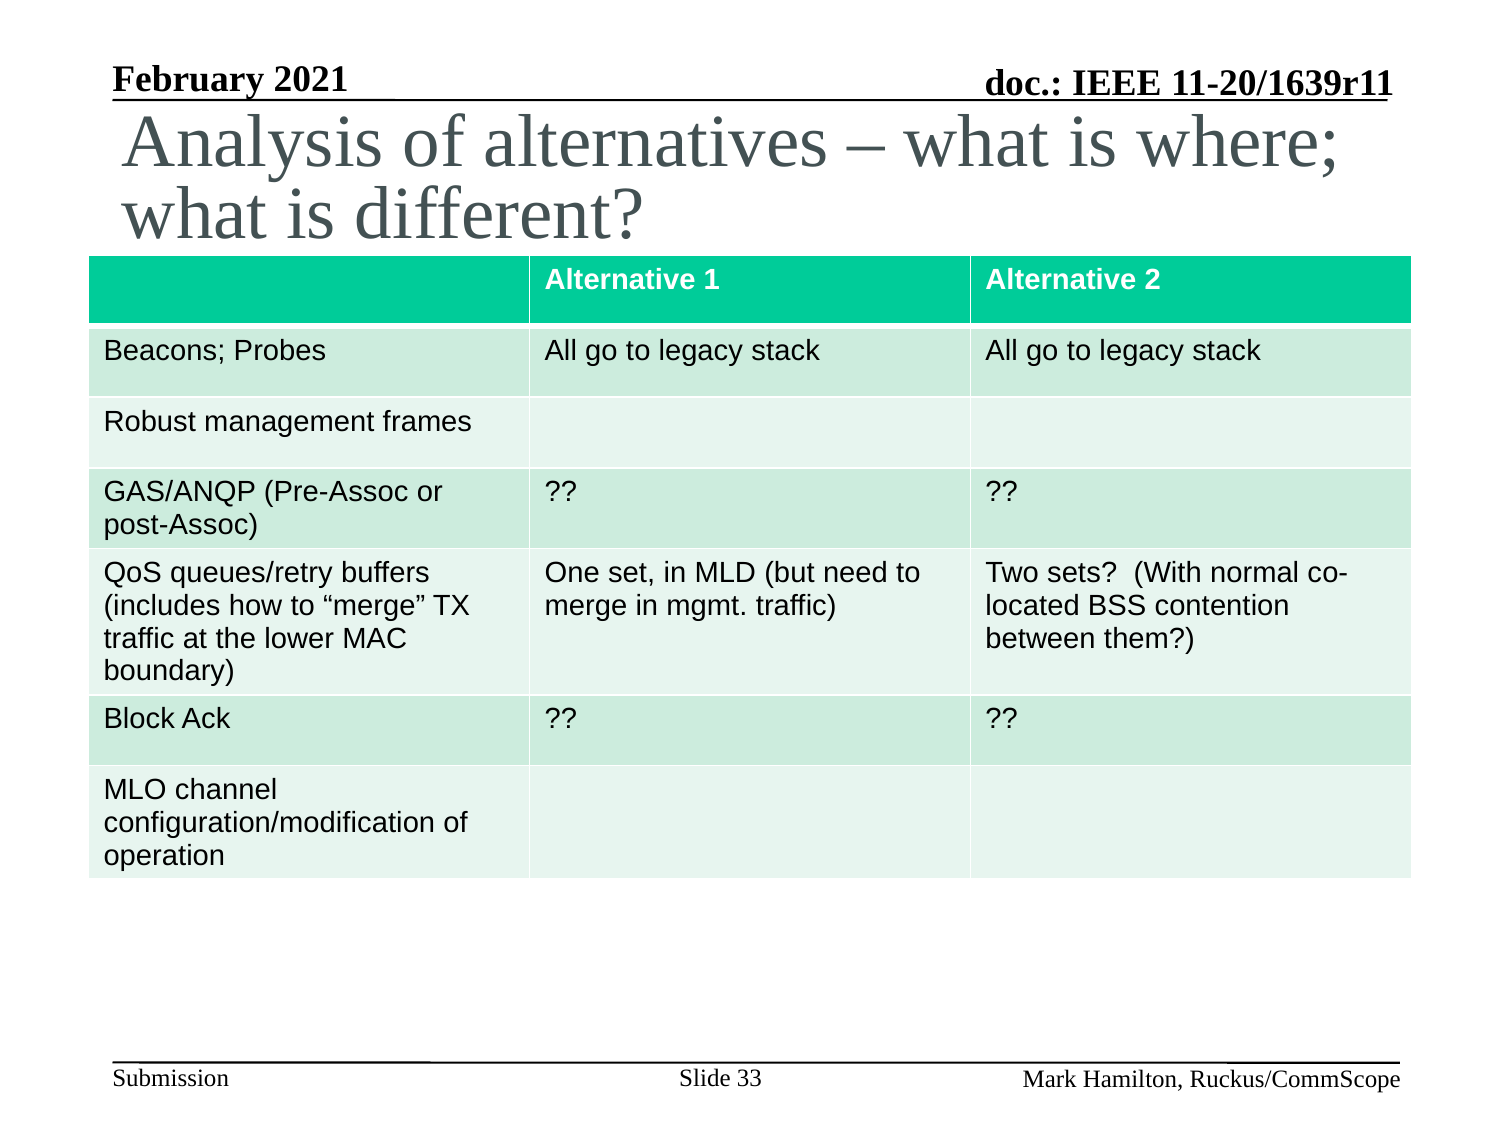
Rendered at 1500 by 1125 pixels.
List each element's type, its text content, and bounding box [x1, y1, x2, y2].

title Analysis of alternatives – what is where; what is different? [106, 106, 1402, 254]
table_cell Two sets? (With normal co-located BSS contention between them?) [971, 549, 1411, 694]
table_cell ?? [971, 469, 1411, 548]
table_cell Robust management frames [89, 398, 529, 467]
table_cell [530, 766, 970, 878]
table_cell [530, 398, 970, 467]
table_cell MLO channel configuration/modification of operation [89, 766, 529, 878]
table_cell ?? [530, 469, 970, 548]
table_cell All go to legacy stack [971, 329, 1411, 396]
table_header Alternative 2 [971, 256, 1411, 323]
table_cell Beacons; Probes [89, 329, 529, 396]
table_header [89, 256, 529, 323]
table_cell QoS queues/retry buffers (includes how to “merge” TX traffic at the lower MAC boundary) [89, 549, 529, 694]
table_cell [971, 398, 1411, 467]
table_cell ?? [530, 696, 970, 765]
table_cell [971, 766, 1411, 878]
table_cell GAS/ANQP (Pre-Assoc or post-Assoc) [89, 469, 529, 548]
table_cell Block Ack [89, 696, 529, 765]
table_header Alternative 1 [530, 256, 970, 323]
footer Mark Hamilton, Ruckus/CommScope [773, 1062, 1402, 1094]
table_cell All go to legacy stack [530, 329, 970, 396]
table_cell ?? [971, 696, 1411, 765]
table_cell One set, in MLD (but need to merge in mgmt. traffic) [530, 549, 970, 694]
